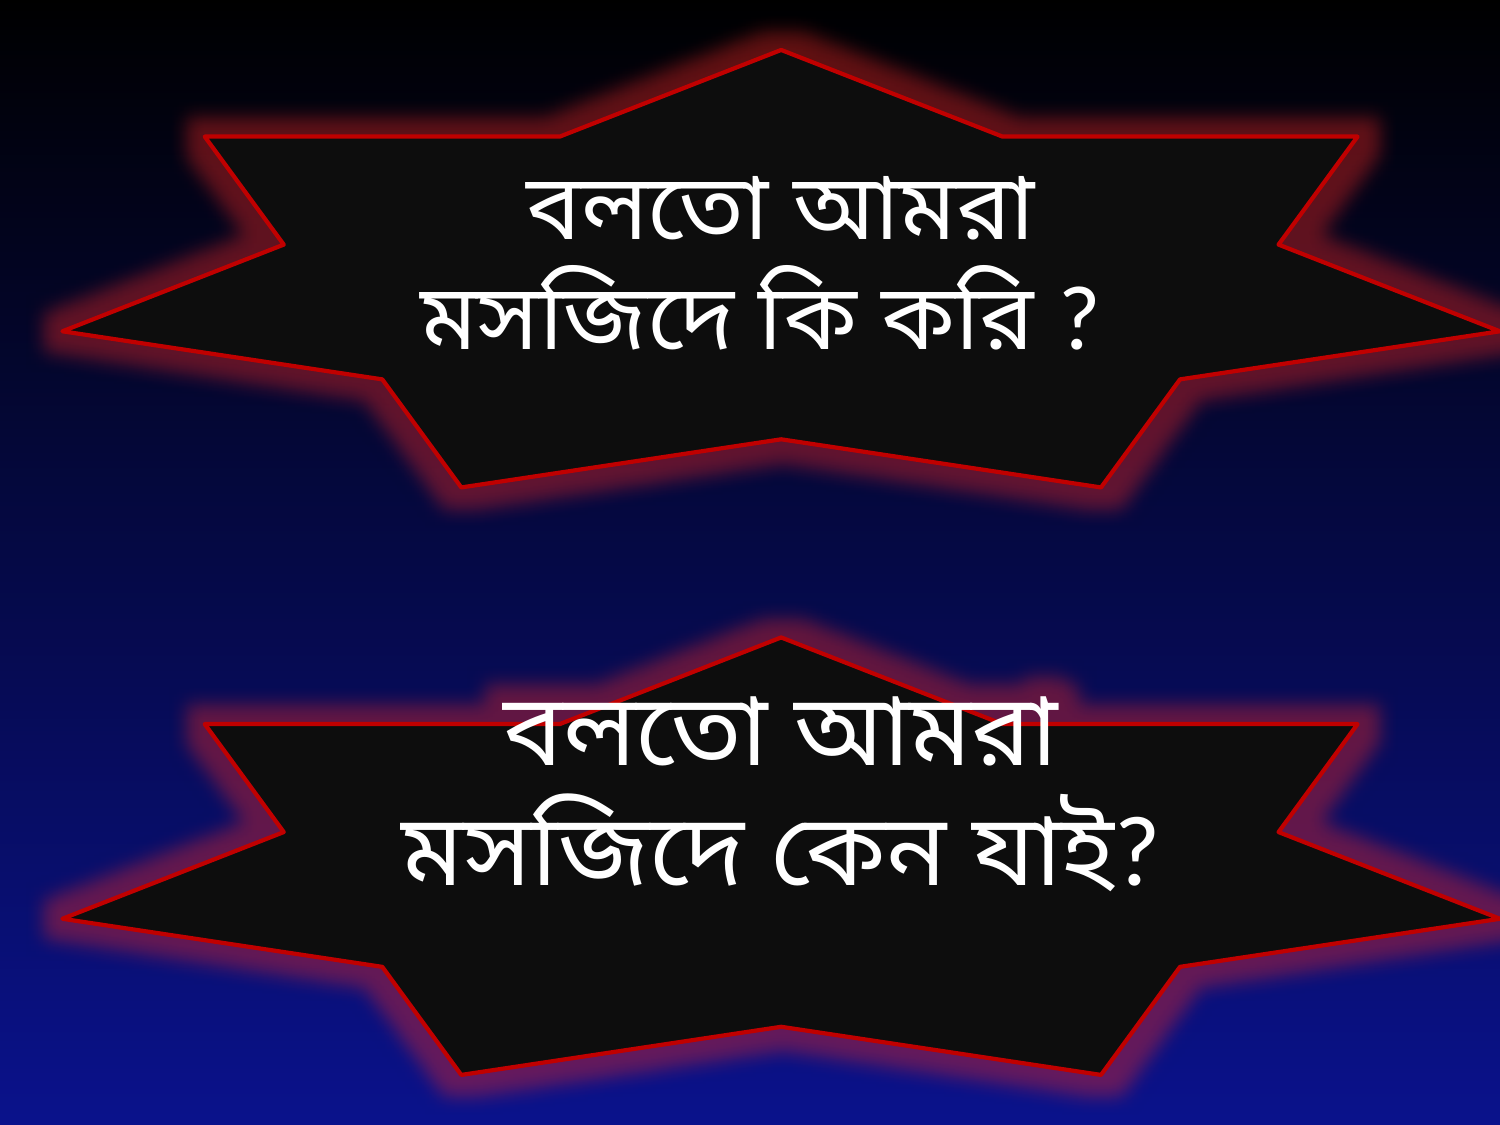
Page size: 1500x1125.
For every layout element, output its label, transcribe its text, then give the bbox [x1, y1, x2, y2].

text_box বলতো আমরা মসজিদে কেন যাই? [60, 635, 1500, 1077]
text_box বলতো আমরা মসজিদে কি করি ? [60, 48, 1500, 490]
